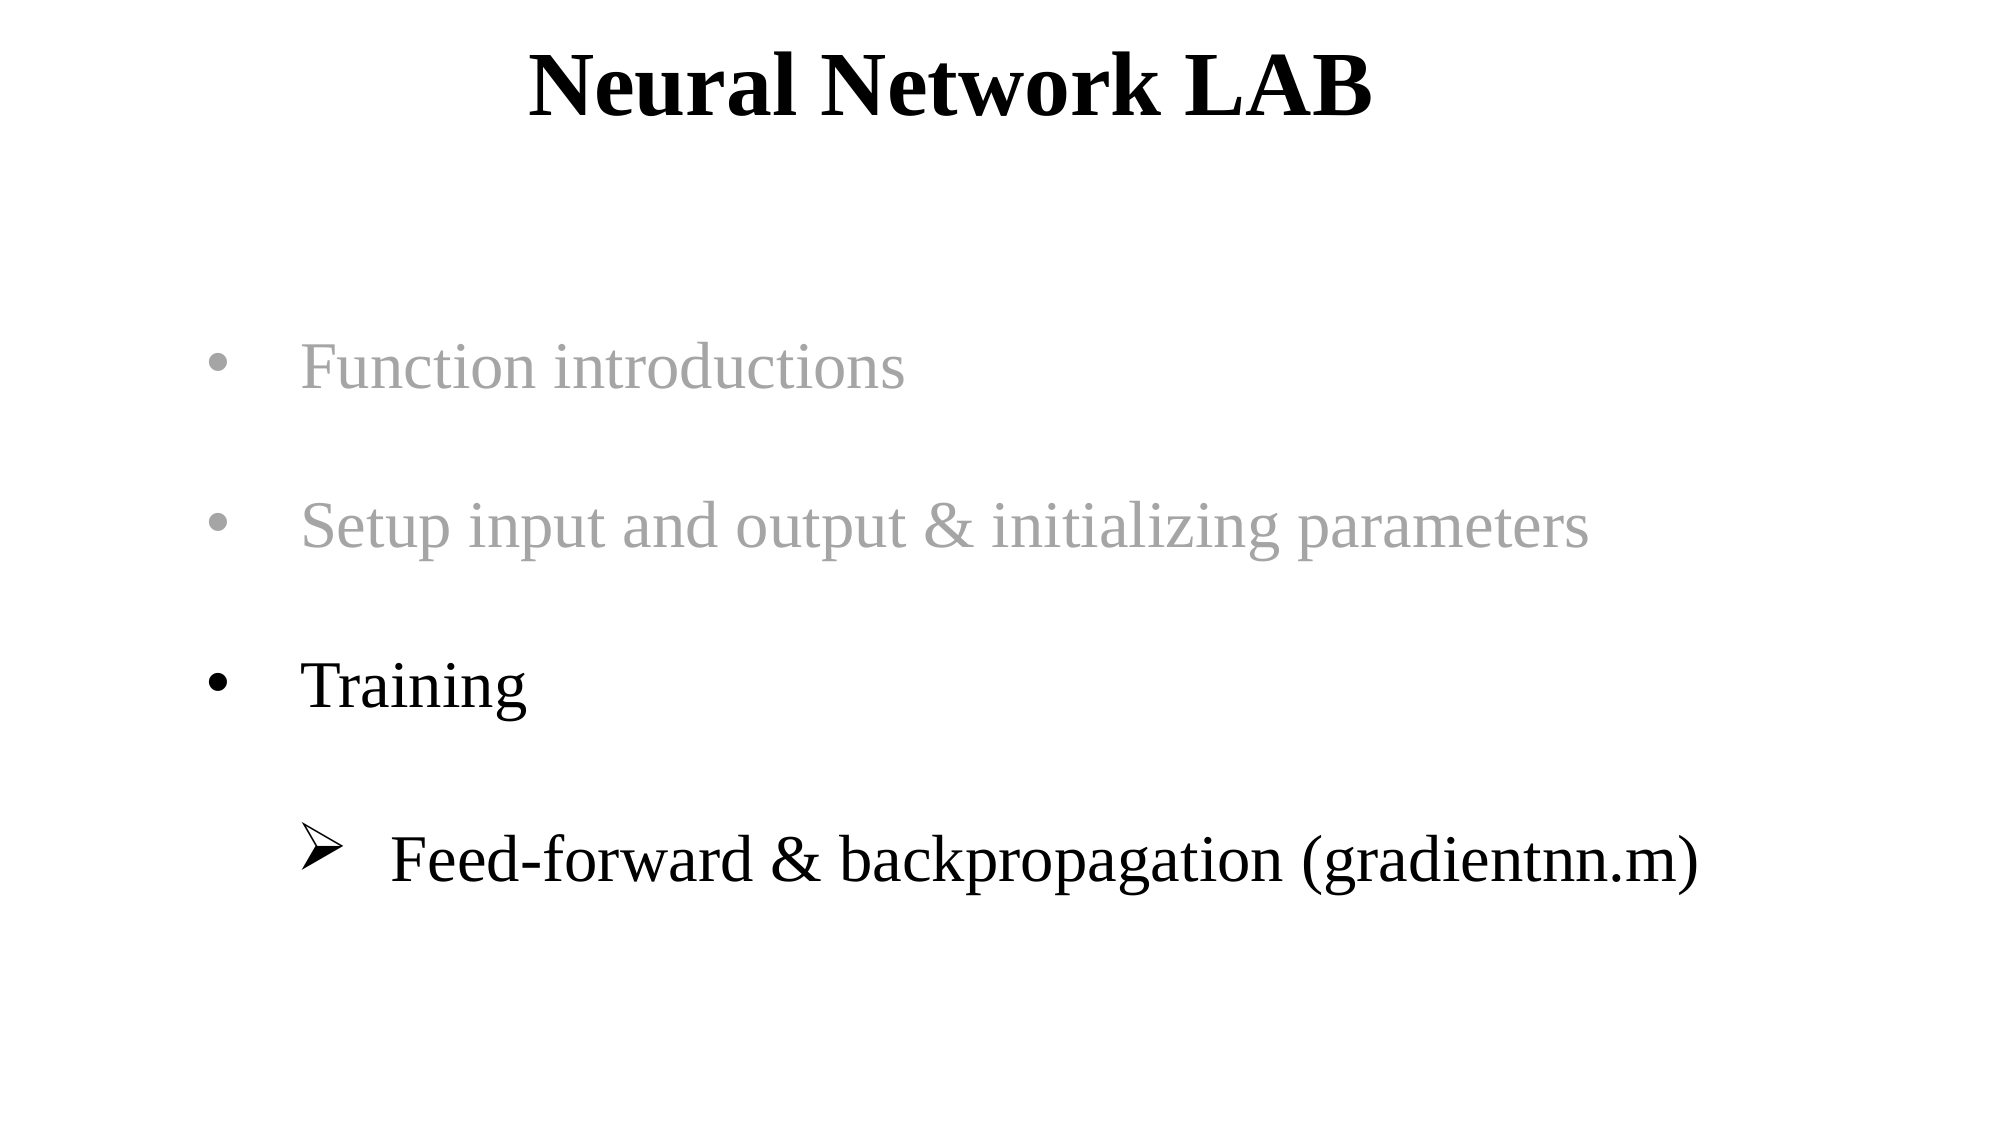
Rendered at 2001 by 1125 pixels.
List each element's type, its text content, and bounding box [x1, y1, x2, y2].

text_box Feed-forward & backpropagation (gradientnn.m) [281, 784, 1731, 924]
text_box Function introductions Setup input and output & initializing parameters Training [191, 249, 1893, 794]
text_box Neural Network LAB [182, 0, 1720, 167]
